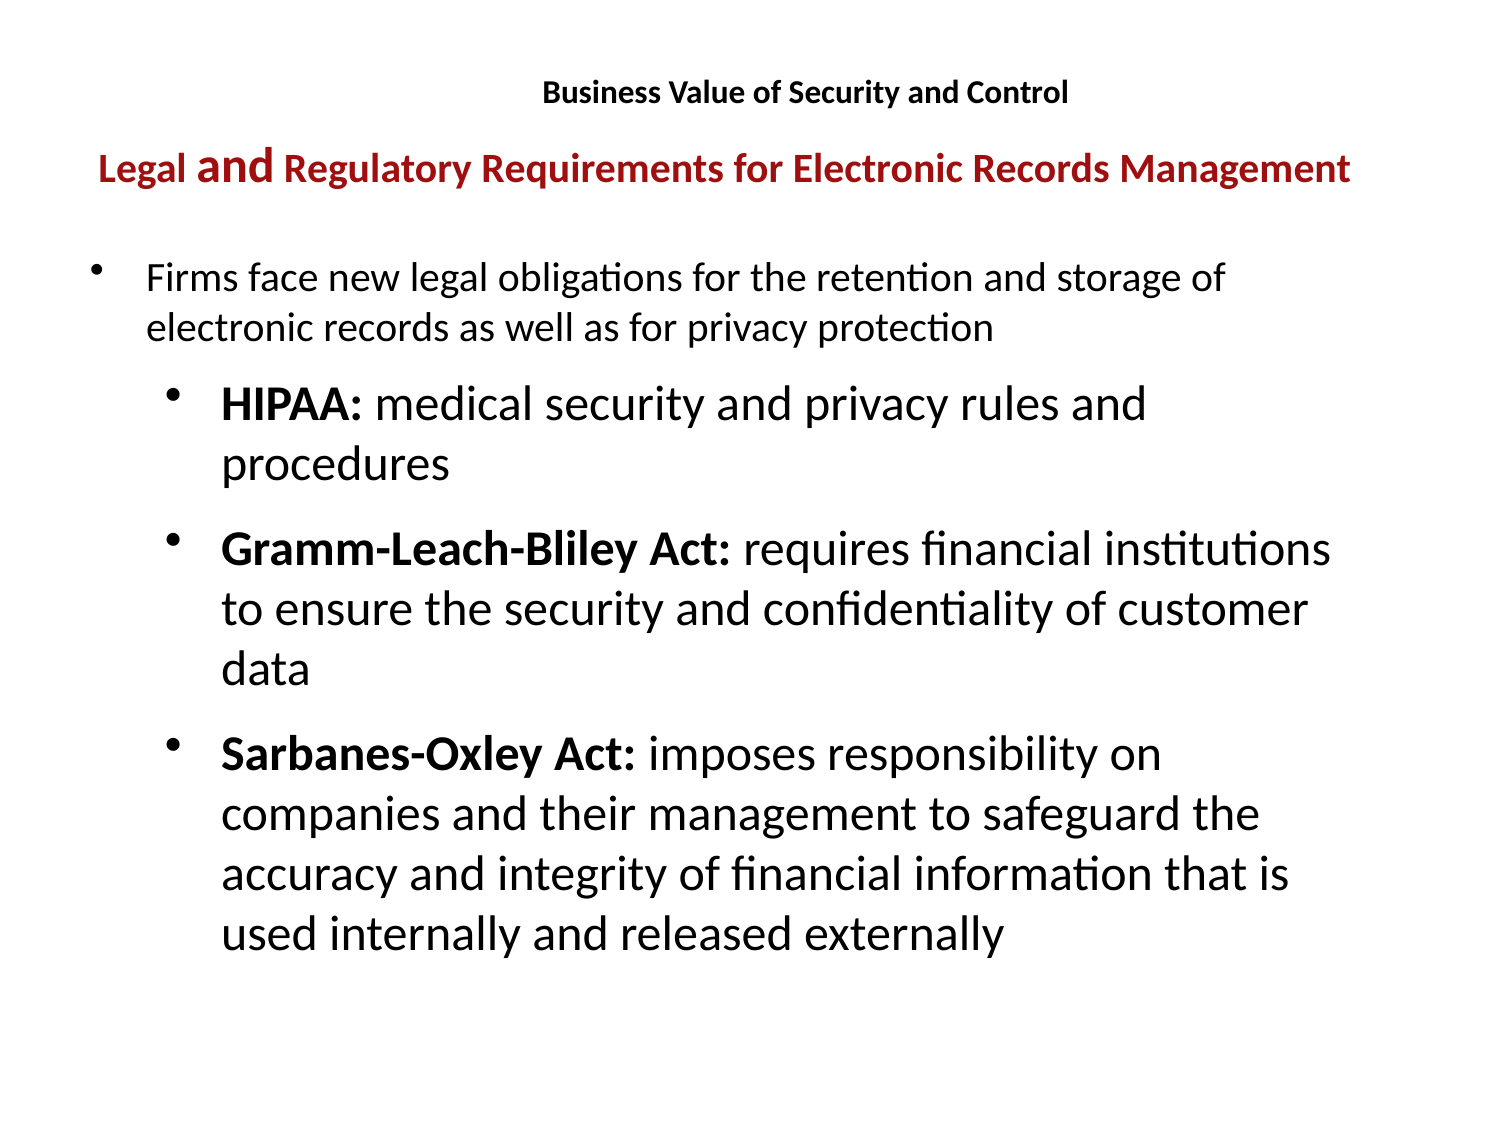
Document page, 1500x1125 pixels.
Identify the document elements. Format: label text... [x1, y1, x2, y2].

text_box Business Value of Security and Control [262, 62, 1350, 118]
text_box Legal and Regulatory Requirements for Electronic Records Management [24, 124, 1425, 200]
text_box Firms face new legal obligations for the retention and storage of electronic records as well as for privacy protection HIPAA: medical security and privacy rules and procedures Gramm-Leach-Bliley Act: requires financial institutions to ensure the security and confidentiality of customer data Sarbanes-Oxley Act: imposes responsibility on companies and their management to safeguard the accuracy and integrity of financial information that is used internally and released externally [75, 249, 1388, 1075]
